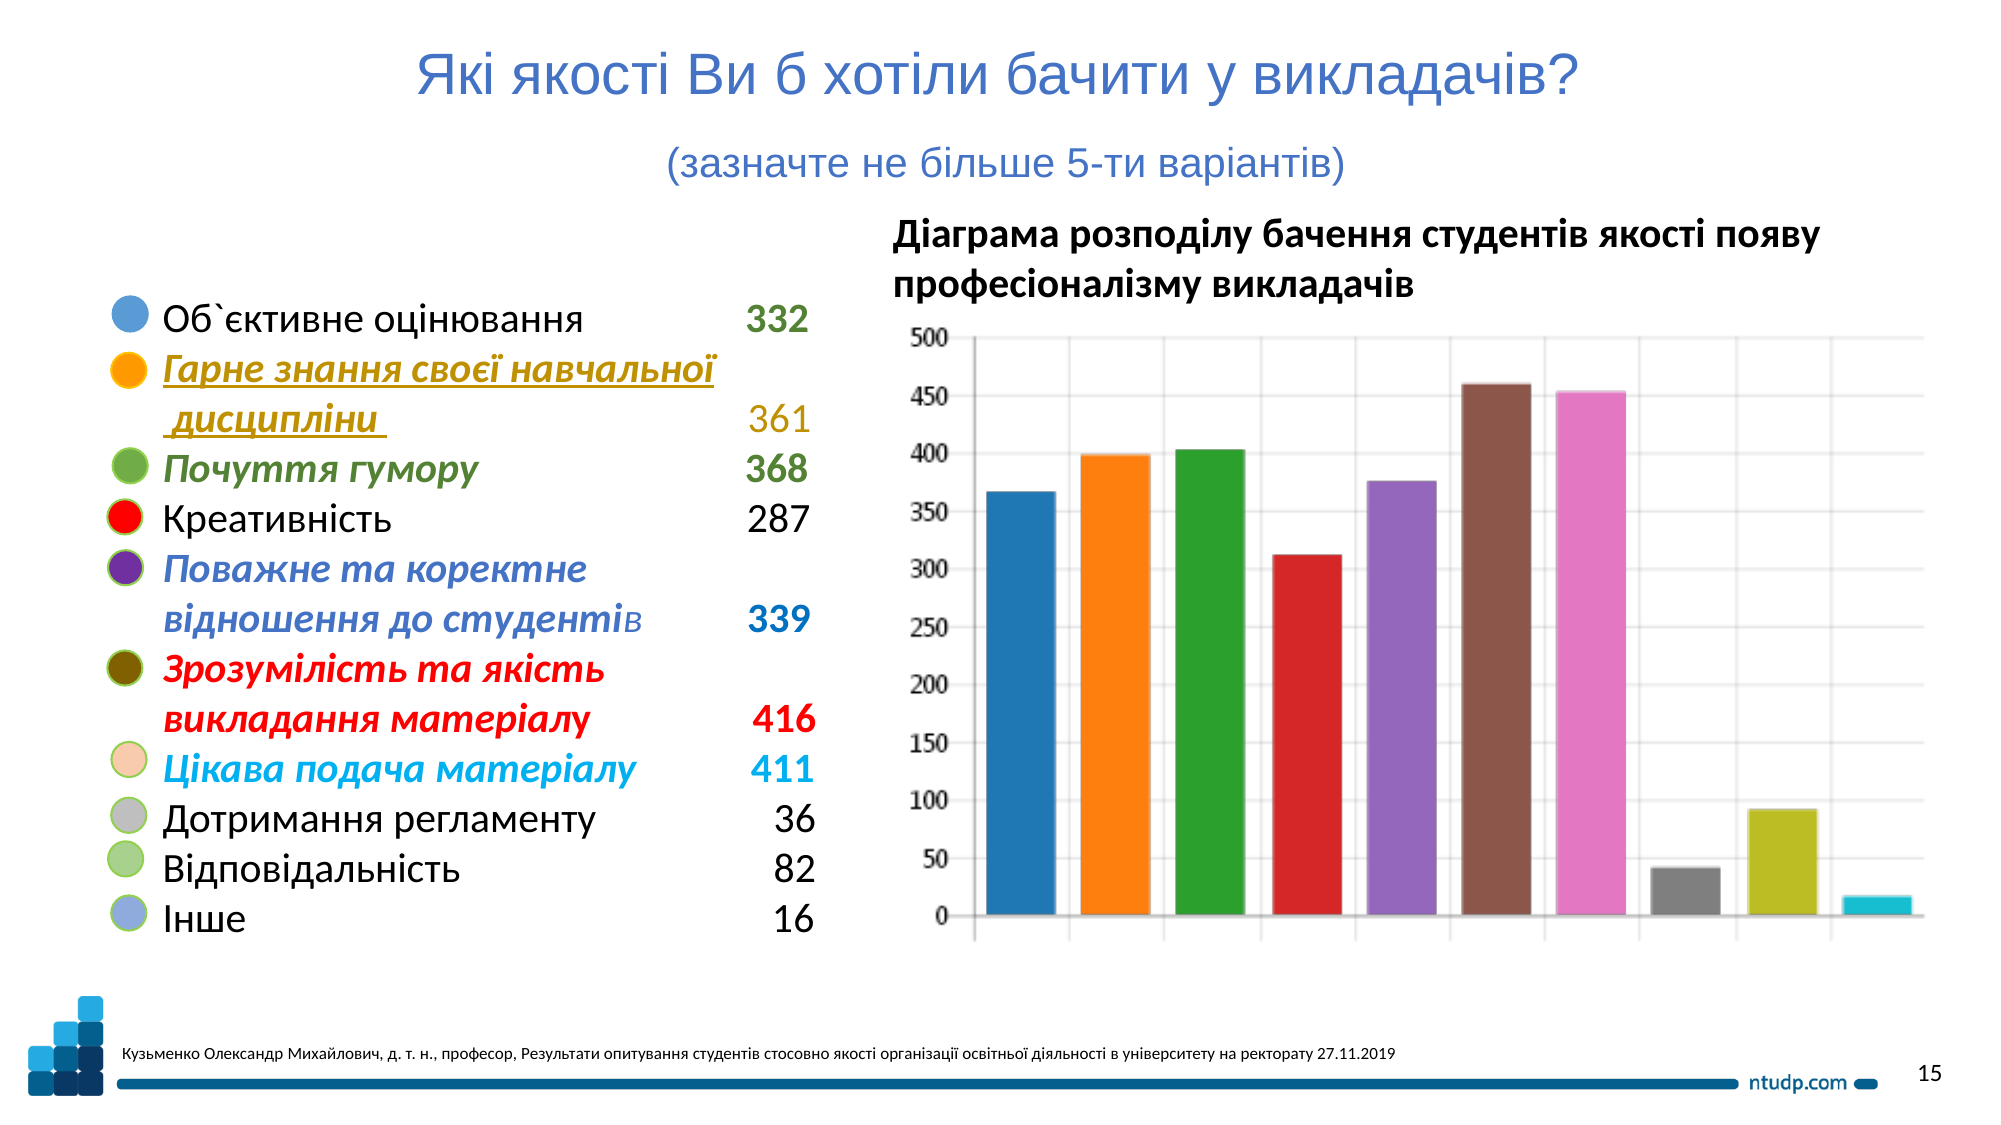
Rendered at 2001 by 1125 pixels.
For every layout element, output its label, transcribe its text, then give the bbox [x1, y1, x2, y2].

text_box [106, 649, 144, 687]
text_box [106, 549, 145, 587]
text_box Діаграма розподілу бачення студентів якості появу професіоналізму викладачів [878, 198, 1931, 313]
picture [882, 324, 1933, 981]
text_box [107, 840, 145, 878]
list Кузьменко Олександр Михайлович, д. т. н., професор, Результати опитування студентів стосовно якості організації освітньої діяльності в університету на ректорату 27.11.2019 [107, 1037, 1742, 1077]
text_box [111, 447, 149, 485]
picture [28, 996, 1878, 1096]
text_box Об`єктивне оцінювання 332 Гарне знання своєї навчальної дисципліни 361 Почуття гумору 368 Креативність 287 Поважне та коректне відношення до студентів 339 Зрозумілість та якість викладання матеріалу 416 Цікава подача матеріалу 411 Дотримання регламенту 36 Відповідальність 82 Інше 16 [147, 283, 912, 949]
text_box [110, 740, 148, 779]
text_box [110, 351, 148, 389]
text_box [110, 796, 148, 834]
list Які якості Ви б хотіли бачити у викладачів? (зазначте не більше 5-ти варіантів) [28, 36, 1968, 195]
text_box [111, 295, 149, 333]
text_box [110, 894, 148, 932]
text_box [106, 498, 144, 536]
